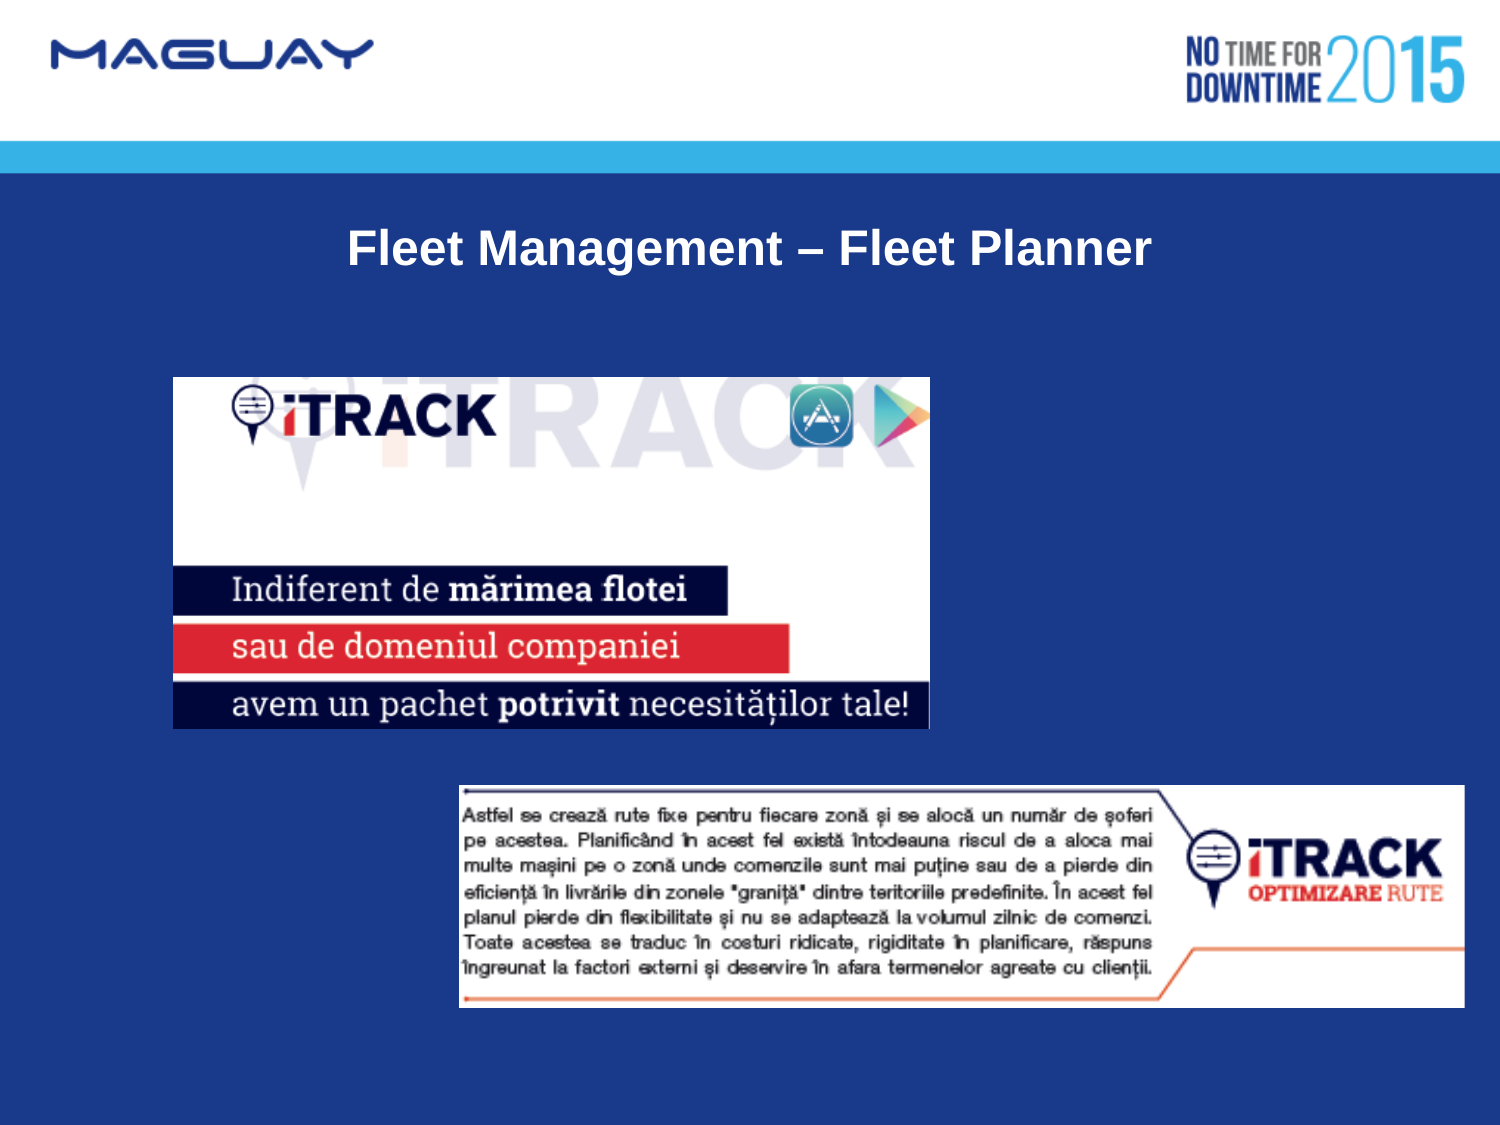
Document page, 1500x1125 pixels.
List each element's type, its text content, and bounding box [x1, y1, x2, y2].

text_box Fleet Management – Fleet Planner [35, 207, 1465, 283]
picture [0, 0, 1500, 1125]
